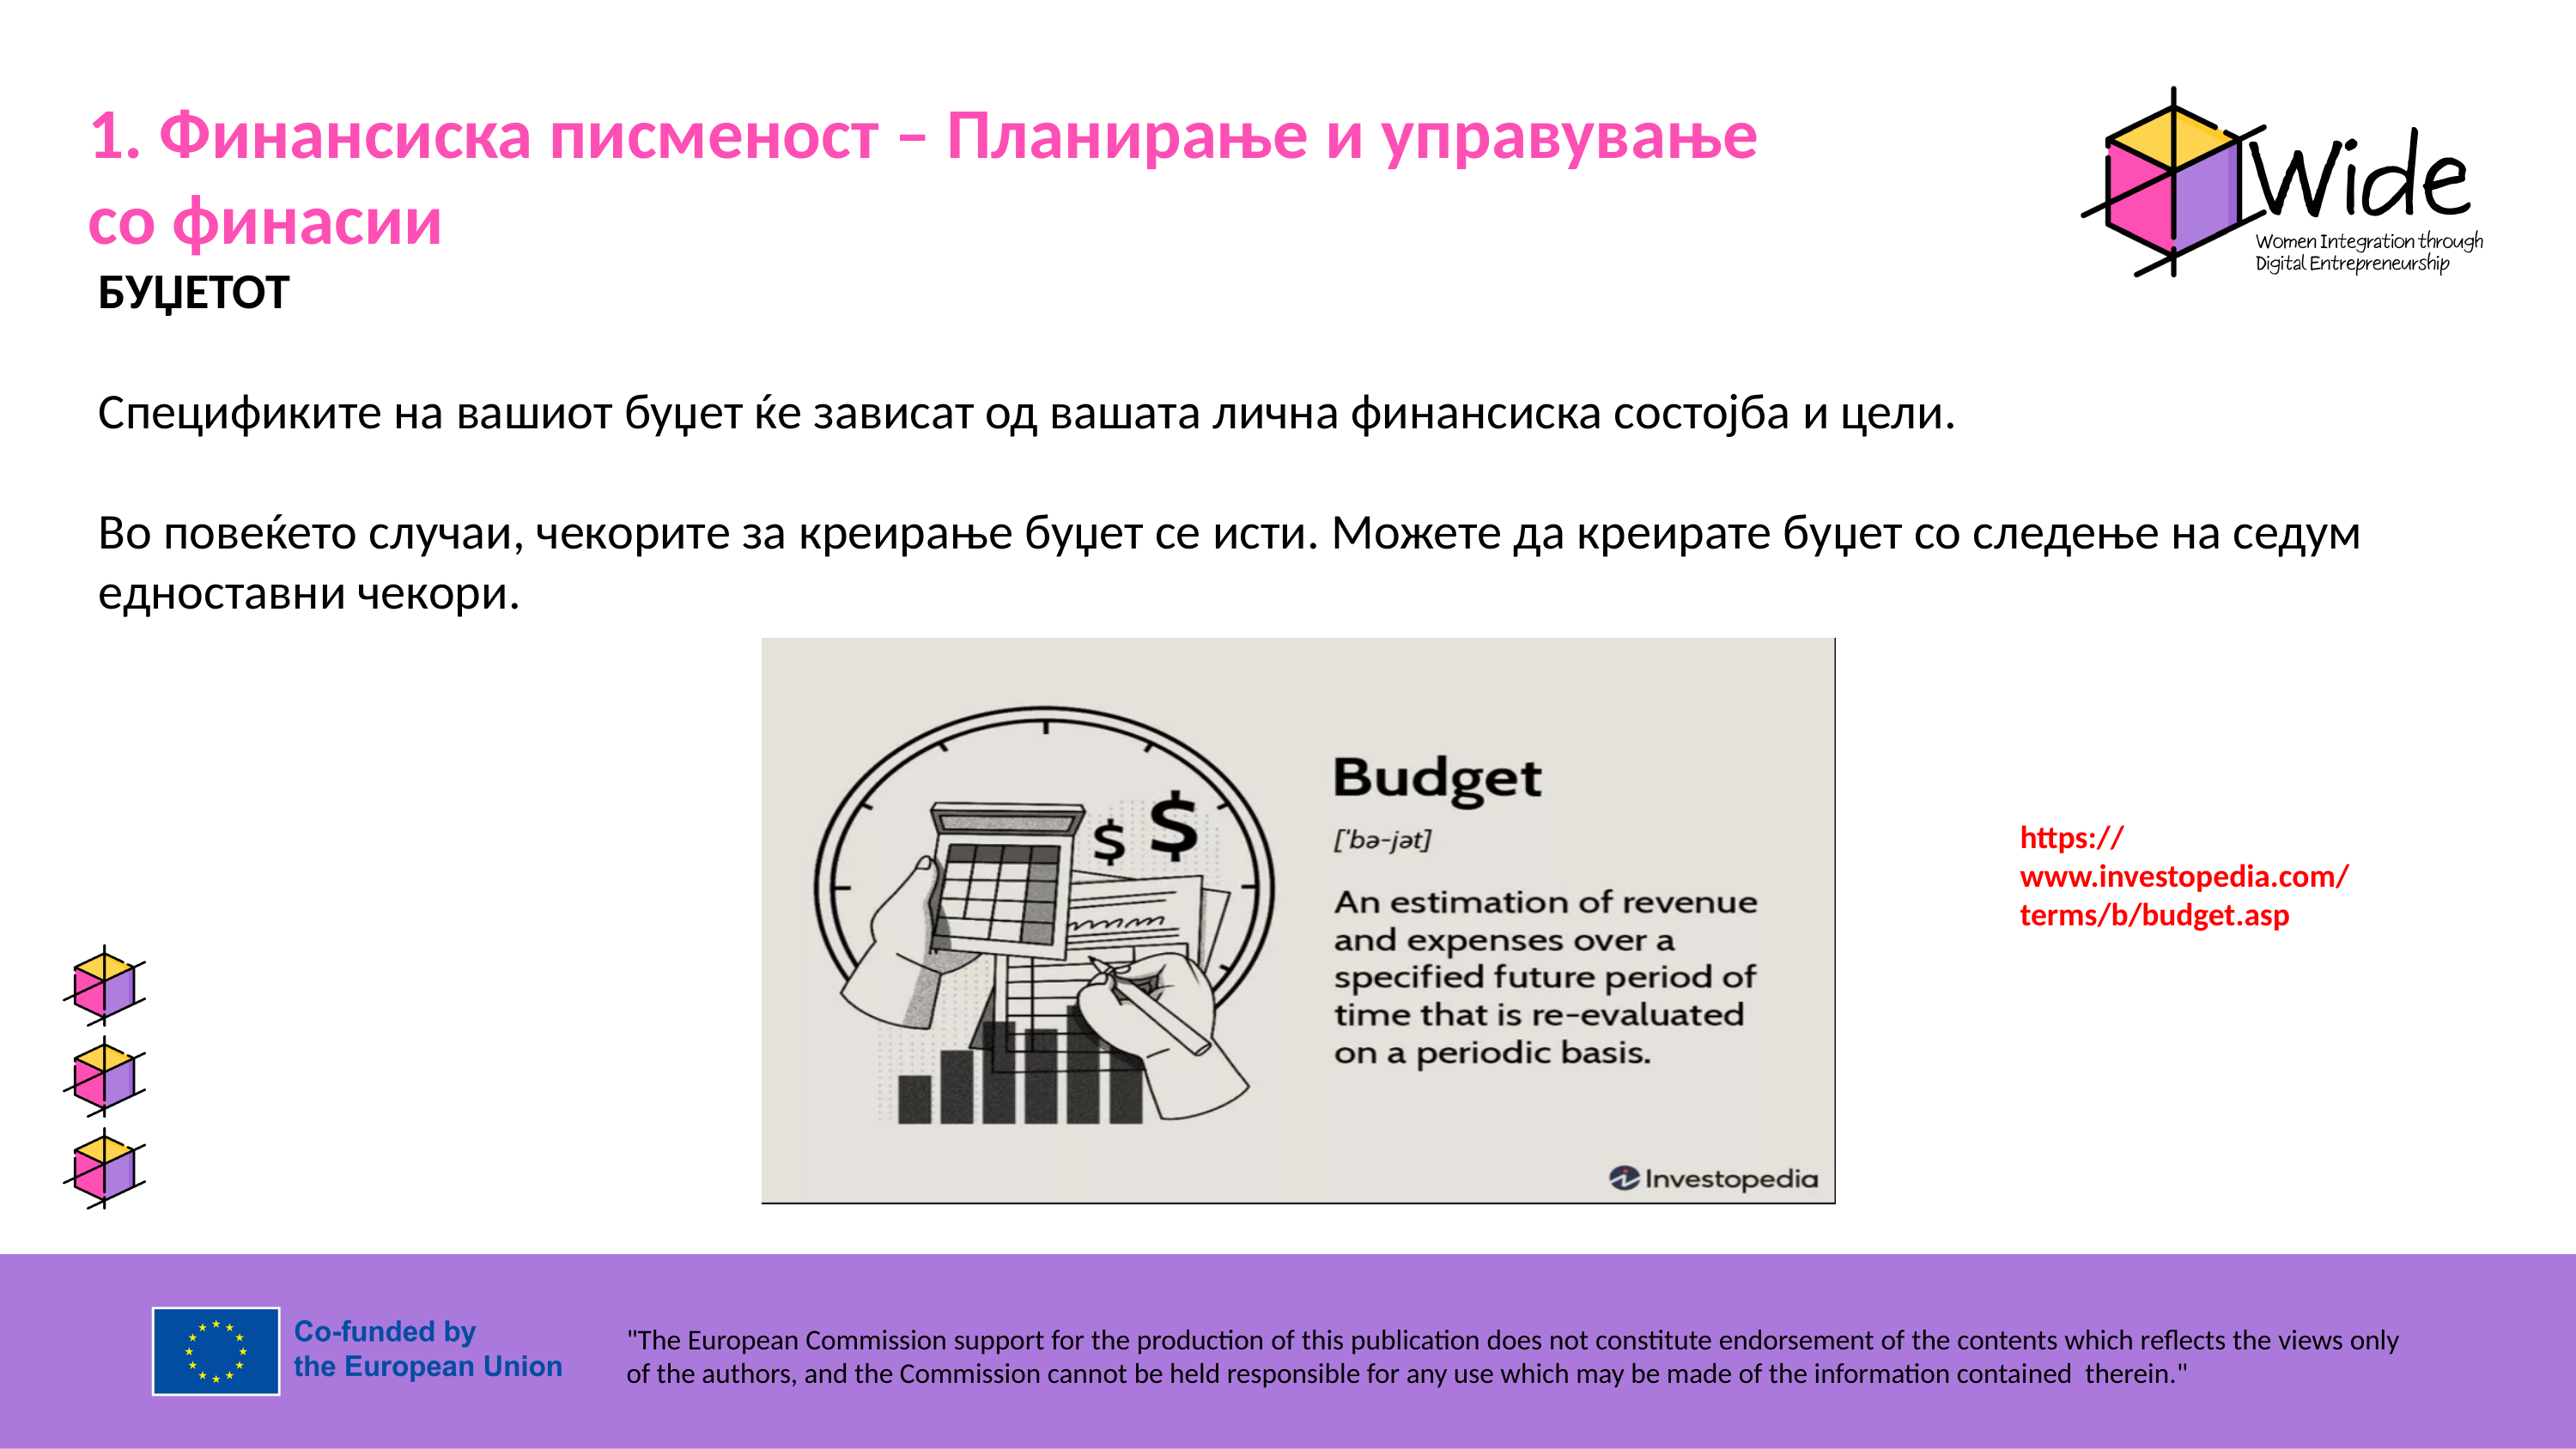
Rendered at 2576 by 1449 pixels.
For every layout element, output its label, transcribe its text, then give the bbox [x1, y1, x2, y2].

picture [63, 1035, 146, 1118]
picture [762, 638, 1836, 1204]
picture [63, 1127, 146, 1210]
text_box 1. Финансиска писменост – Планирање и управување со финасии [75, 80, 1836, 265]
picture [149, 1304, 593, 1399]
picture [2017, 27, 2552, 336]
picture [63, 944, 146, 1027]
text_box https://www.investopedia.com/terms/b/budget.asp [2007, 809, 2394, 939]
text_box БУЏЕТОТ Спецификите на вашиот буџет ќе зависат од вашата лична финансиска состојба и цели. Во повеќето случаи, чекорите за креирање буџет се исти. Можете да креирате буџет со следење на седум едноставни чекори. [85, 252, 2521, 626]
